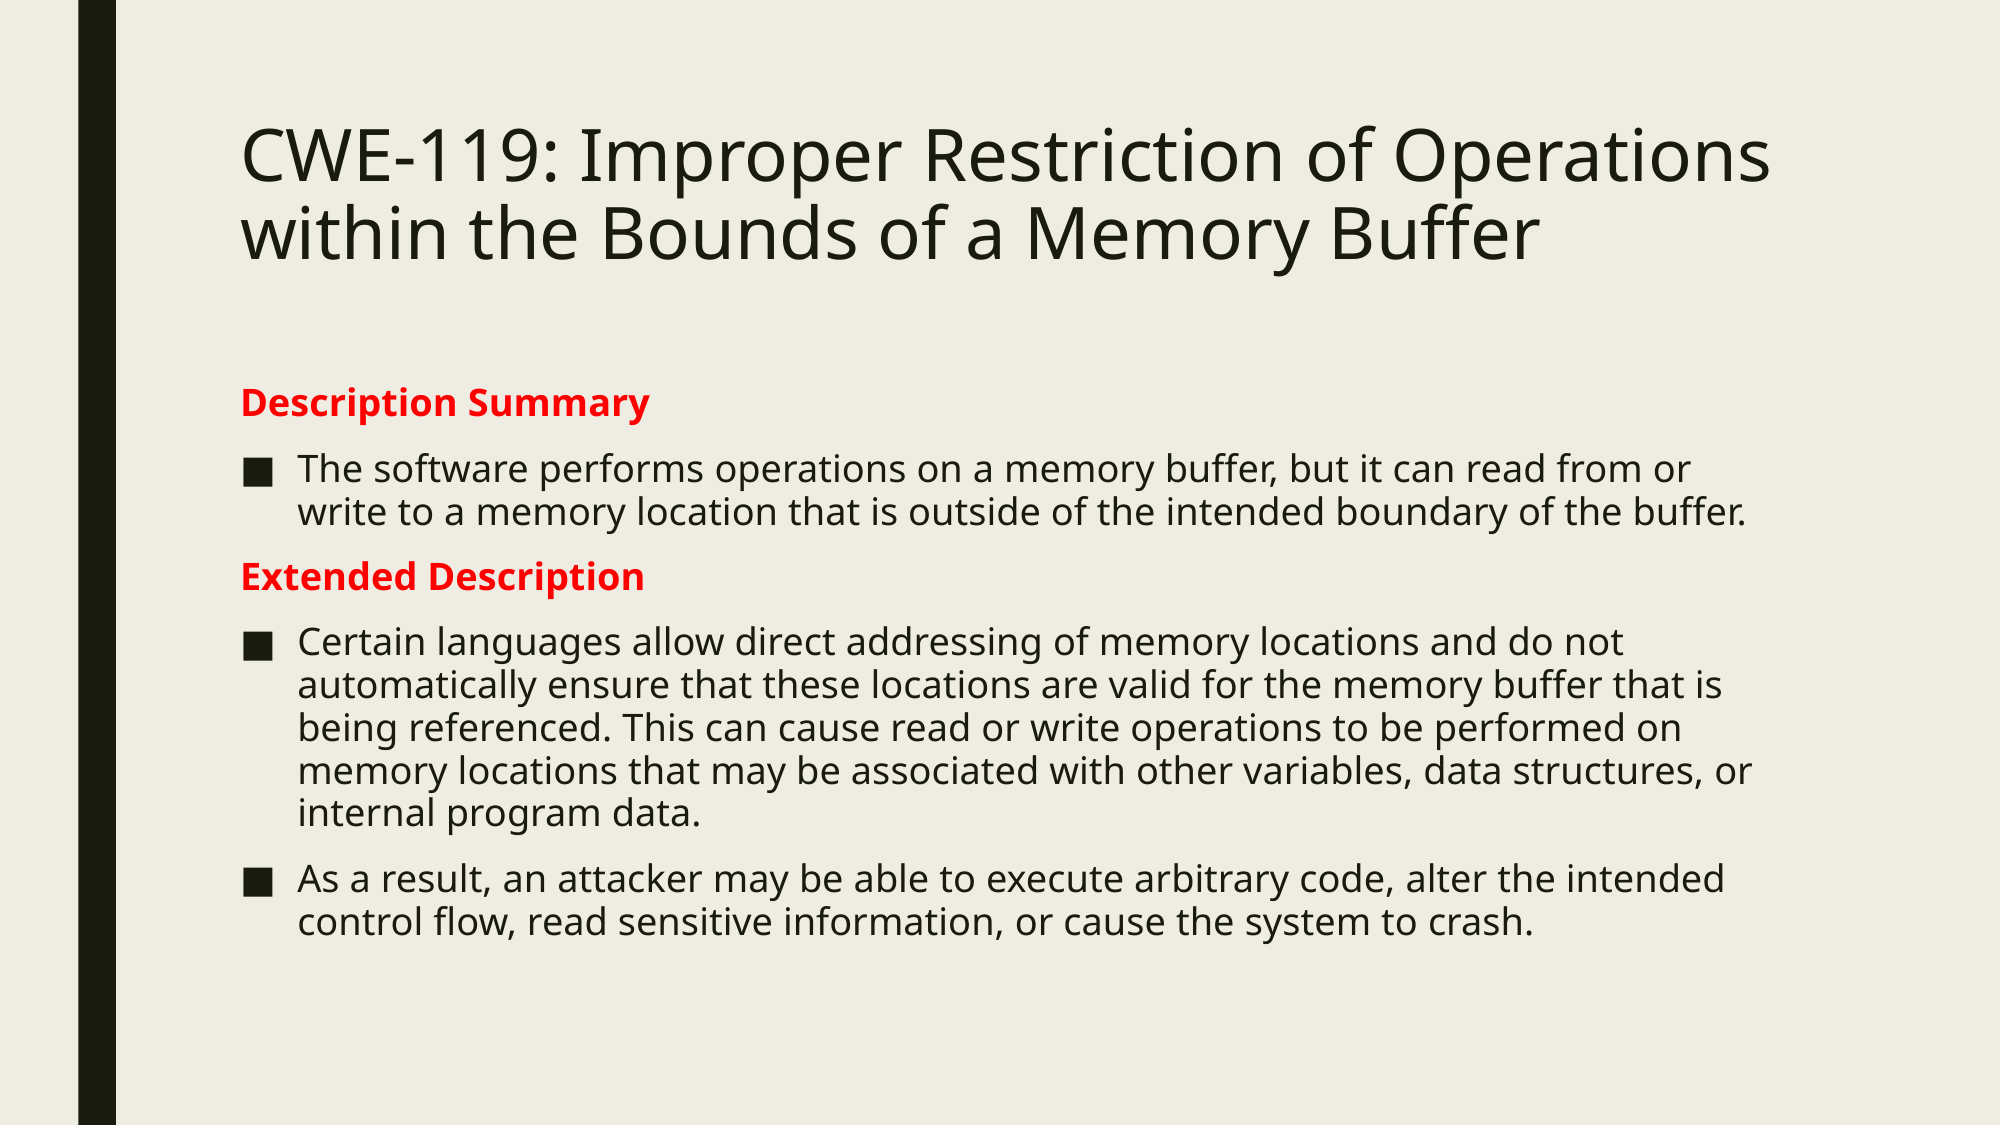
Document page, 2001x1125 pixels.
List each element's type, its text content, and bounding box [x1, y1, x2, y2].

list Description Summary The software performs operations on a memory buffer, but it can read from or write to a memory location that is outside of the intended boundary of the buffer. Extended Description Certain languages allow direct addressing of memory locations and do not automatically ensure that these locations are valid for the memory buffer that is being referenced. This can cause read or write operations to be performed on memory locations that may be associated with other variables, data structures, or internal program data. As a result, an attacker may be able to execute arbitrary code, alter the intended control flow, read sensitive information, or cause the system to crash. [225, 375, 1800, 963]
title CWE-119: Improper Restriction of Operations within the Bounds of a Memory Buffer [225, 112, 1800, 357]
